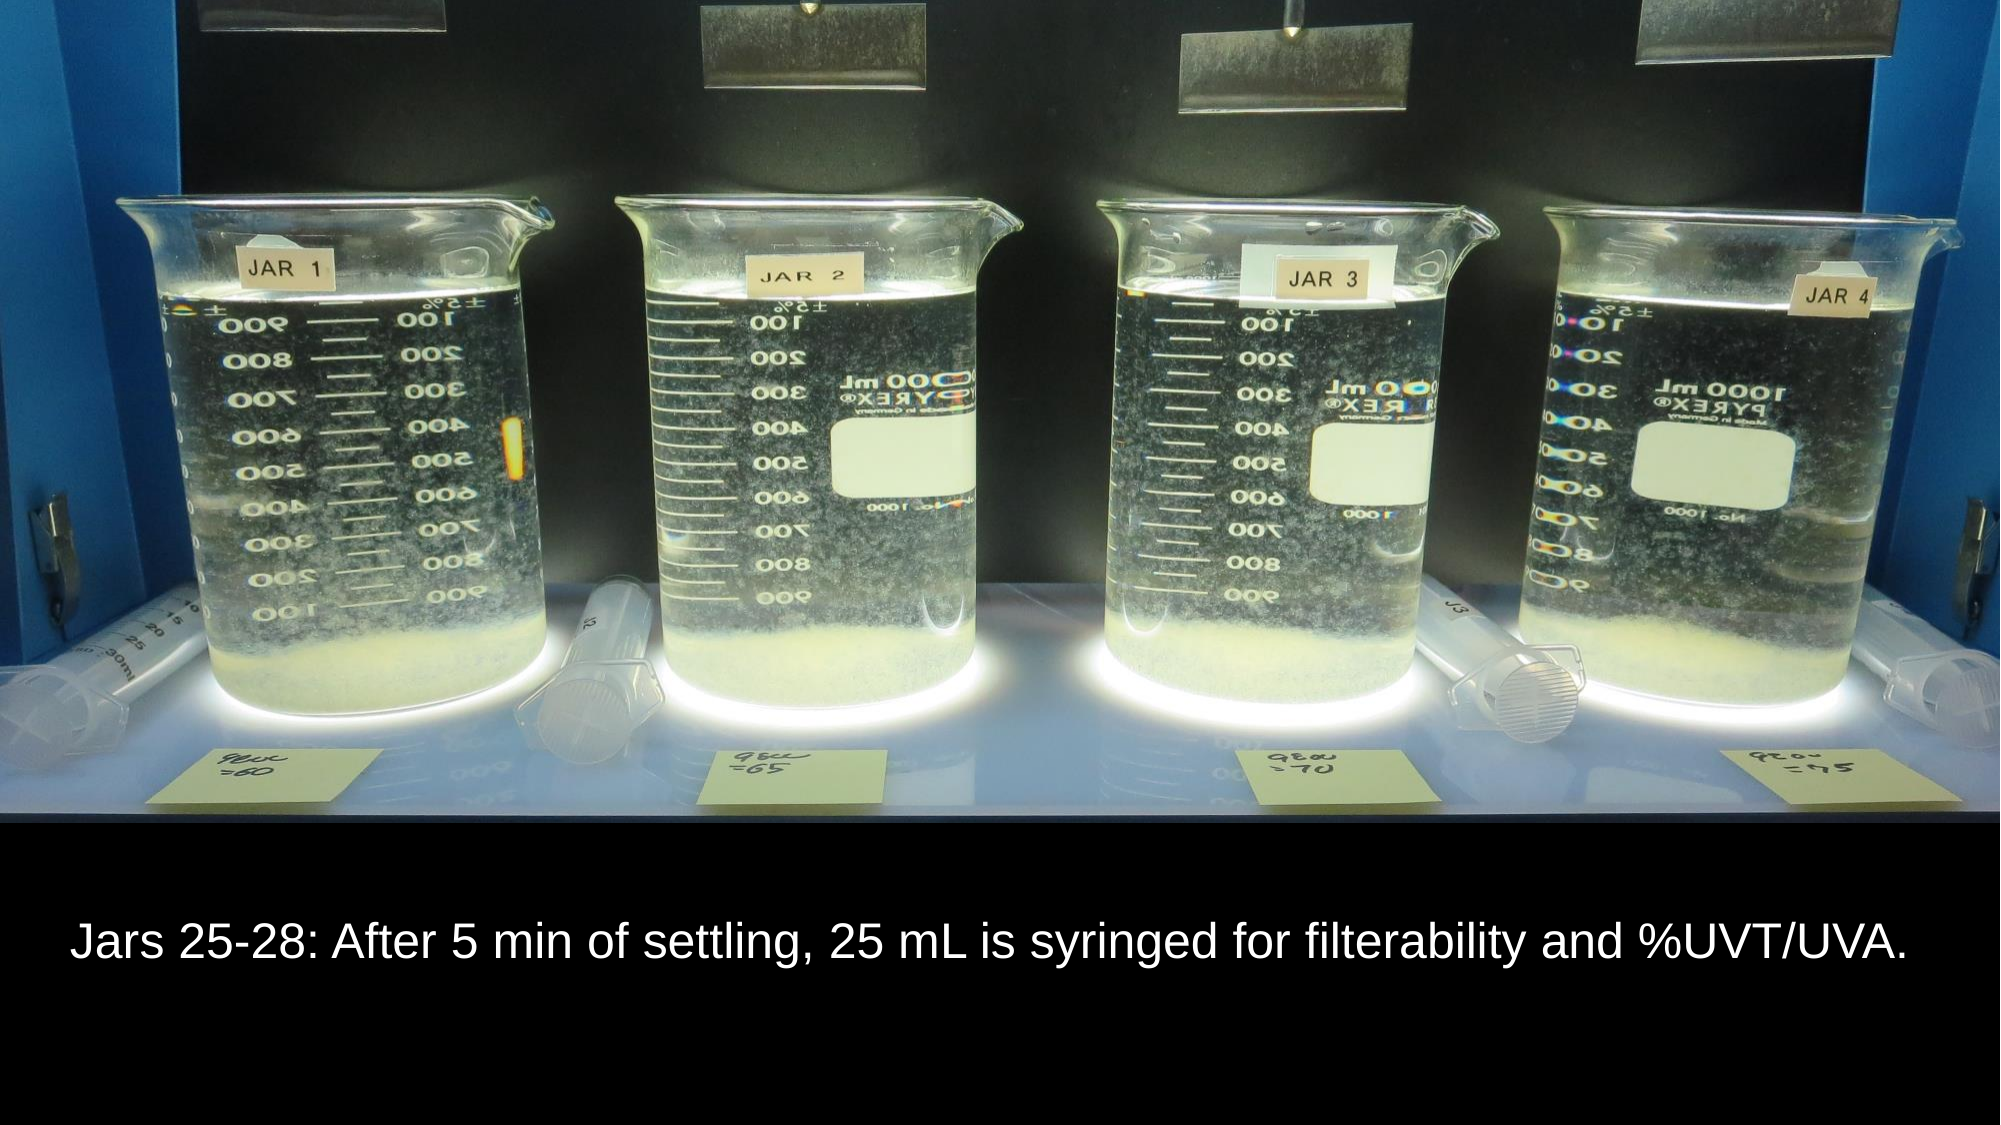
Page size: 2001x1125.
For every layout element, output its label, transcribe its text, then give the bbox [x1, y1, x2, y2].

text_box [0, 823, 2000, 1125]
title Jars 25-28: After 5 min of settling, 25 mL is syringed for filterability and %UVT/UVA. [41, 850, 1940, 1034]
picture [0, 0, 2000, 823]
